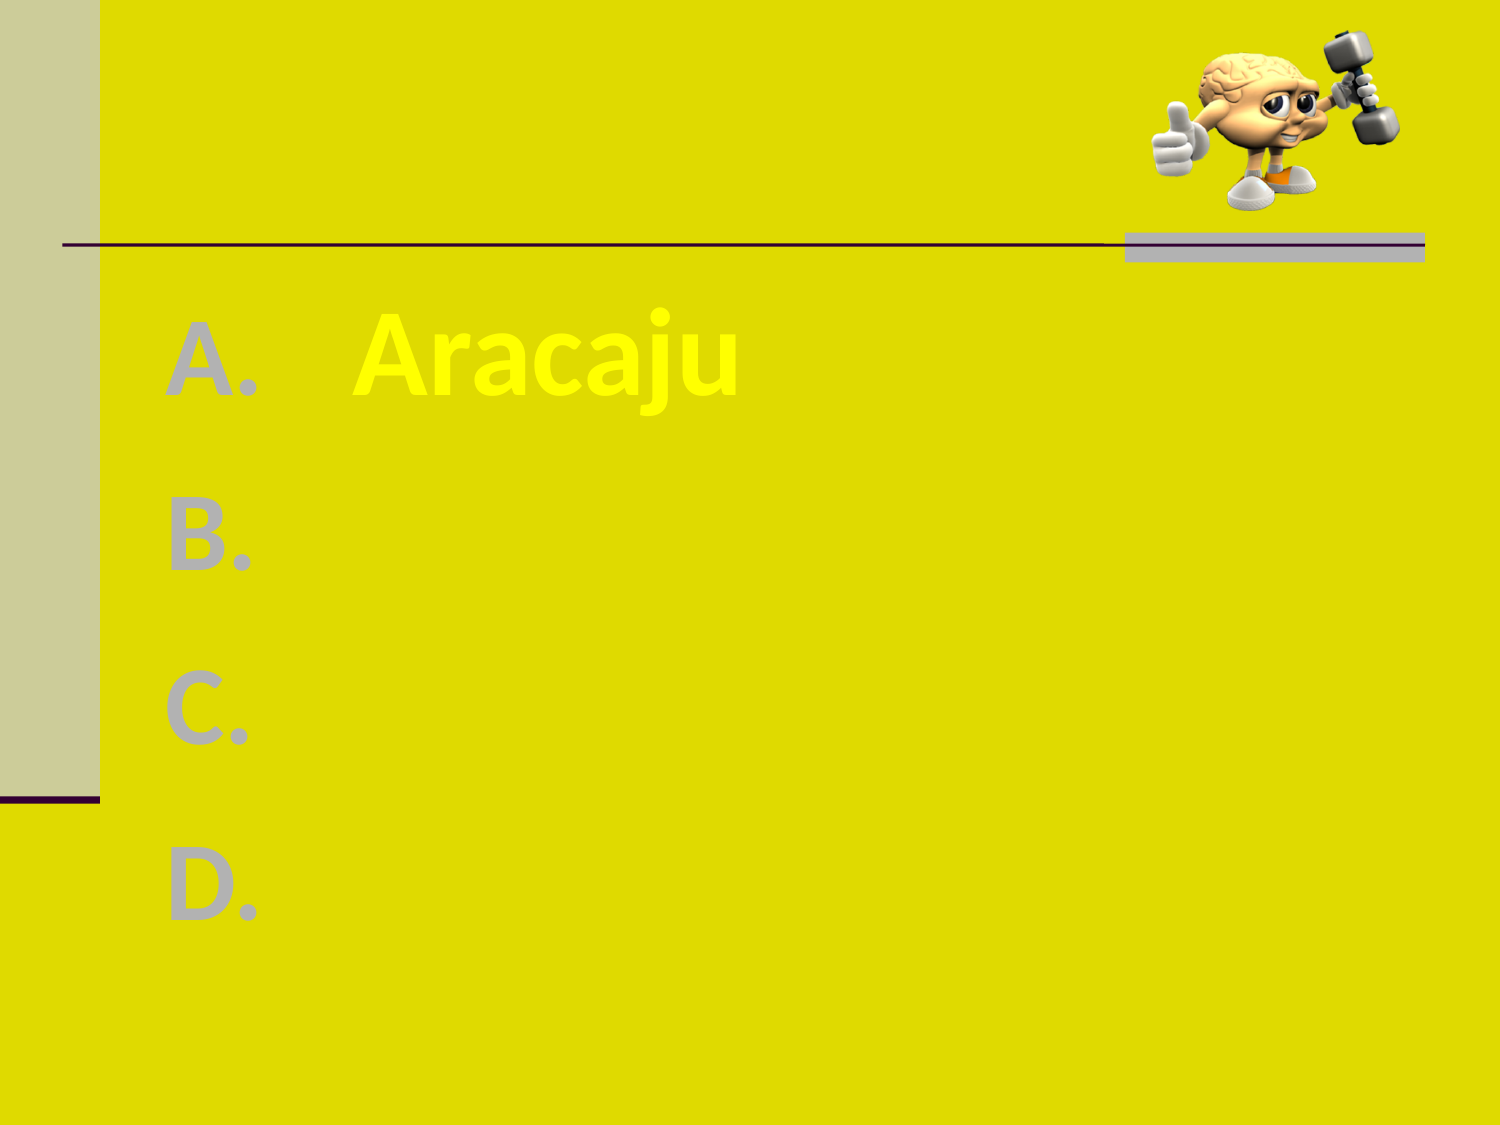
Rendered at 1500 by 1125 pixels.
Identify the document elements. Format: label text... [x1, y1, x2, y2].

picture [1151, 30, 1400, 211]
list Aracaju Maceió João Pessoa Teresina [150, 262, 1425, 1006]
